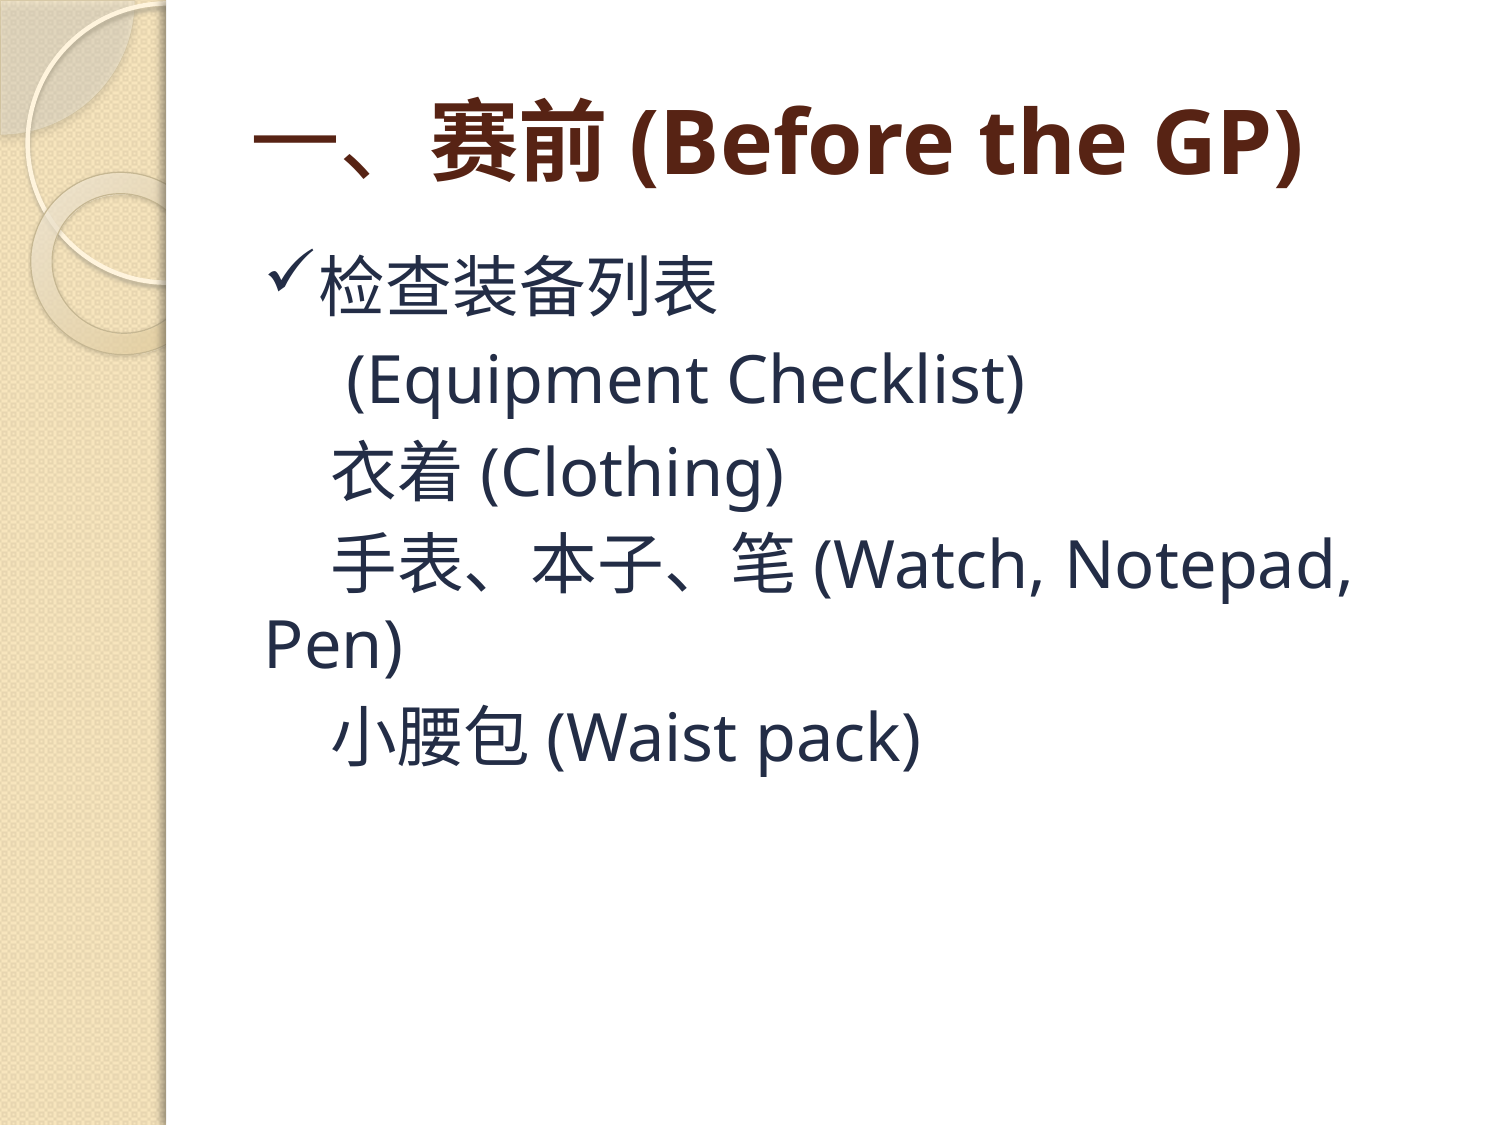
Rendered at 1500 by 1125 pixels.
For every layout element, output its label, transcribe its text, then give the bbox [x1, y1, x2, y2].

list 检查装备列表 (Equipment Checklist) 衣着(Clothing) 手表、本子、笔(Watch, Notepad, Pen) 小腰包(Waist pack) [235, 237, 1466, 1025]
title 一、赛前(Before the GP) [235, 45, 1466, 233]
